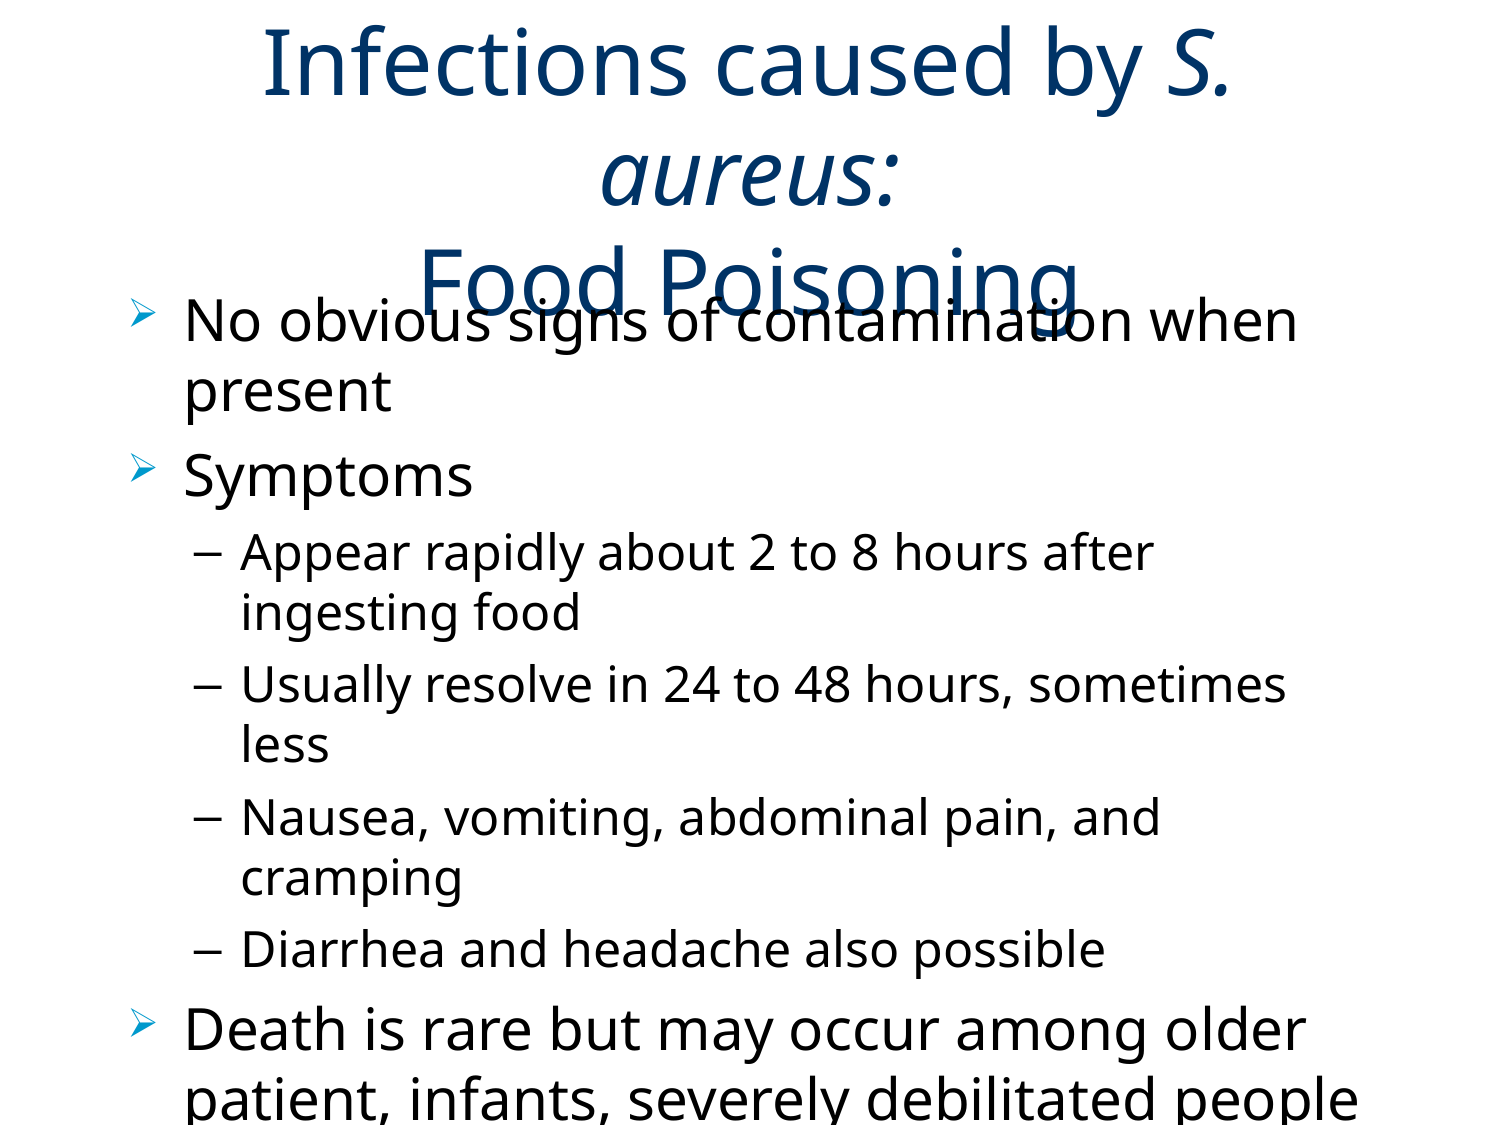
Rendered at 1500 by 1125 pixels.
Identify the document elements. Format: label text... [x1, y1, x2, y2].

title Infections caused by S. aureus: Food Poisoning [112, 12, 1388, 275]
list No obvious signs of contamination when present Symptoms Appear rapidly about 2 to 8 hours after ingesting food Usually resolve in 24 to 48 hours, sometimes less Nausea, vomiting, abdominal pain, and cramping Diarrhea and headache also possible Death is rare but may occur among older patient, infants, severely debilitated people [112, 275, 1388, 1075]
